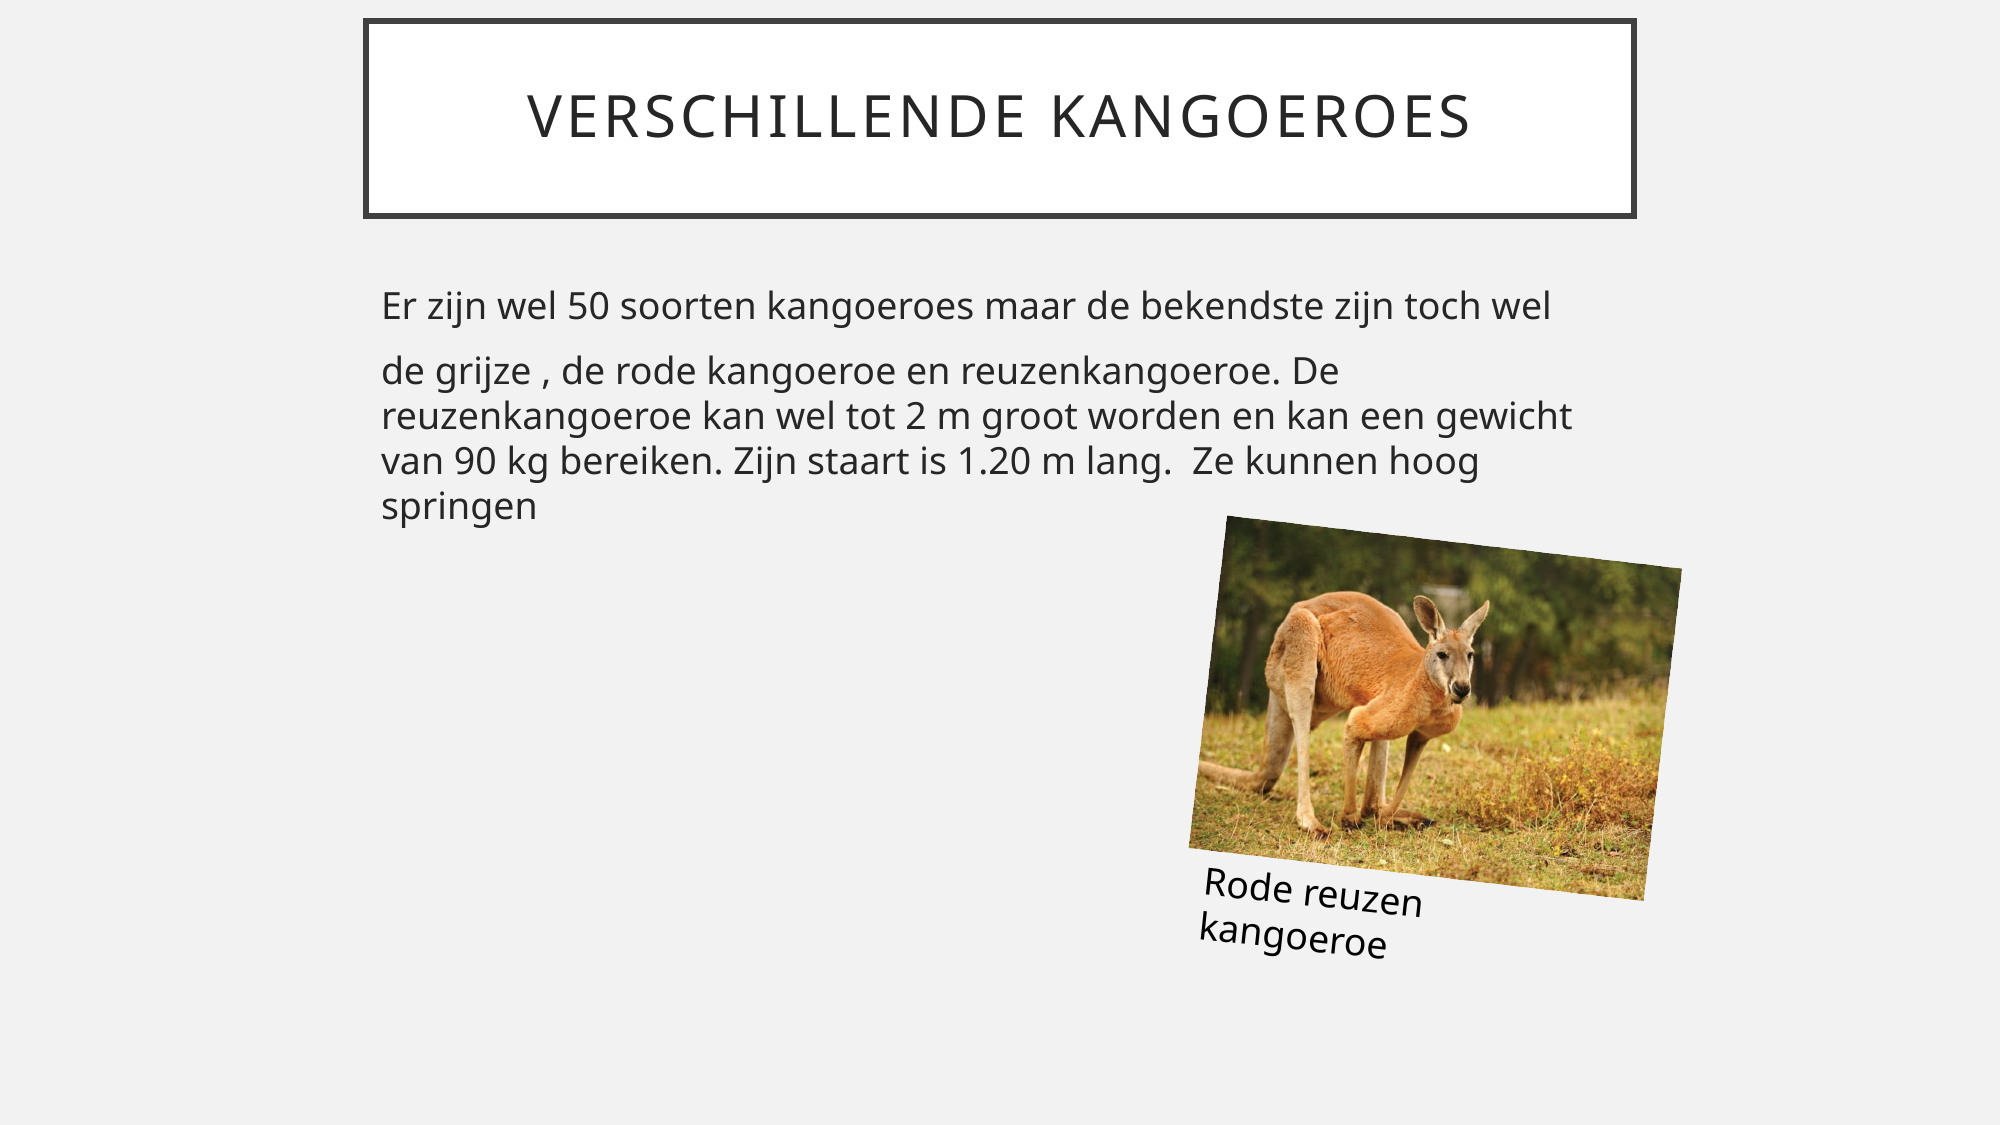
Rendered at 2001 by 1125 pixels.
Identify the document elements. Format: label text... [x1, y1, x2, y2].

picture [1189, 516, 1681, 900]
list Er zijn wel 50 soorten kangoeroes maar de bekendste zijn toch wel de grijze , de rode kangoeroe en reuzenkangoeroe. De reuzenkangoeroe kan wel tot 2 m groot worden en kan een gewicht van 90 kg bereiken. Zijn staart is 1.20 m lang. Ze kunnen hoog springen [366, 274, 1634, 784]
text_box Rode reuzen kangoeroe [1181, 848, 1636, 1000]
title Verschillende kangoeroes [363, 18, 1637, 219]
